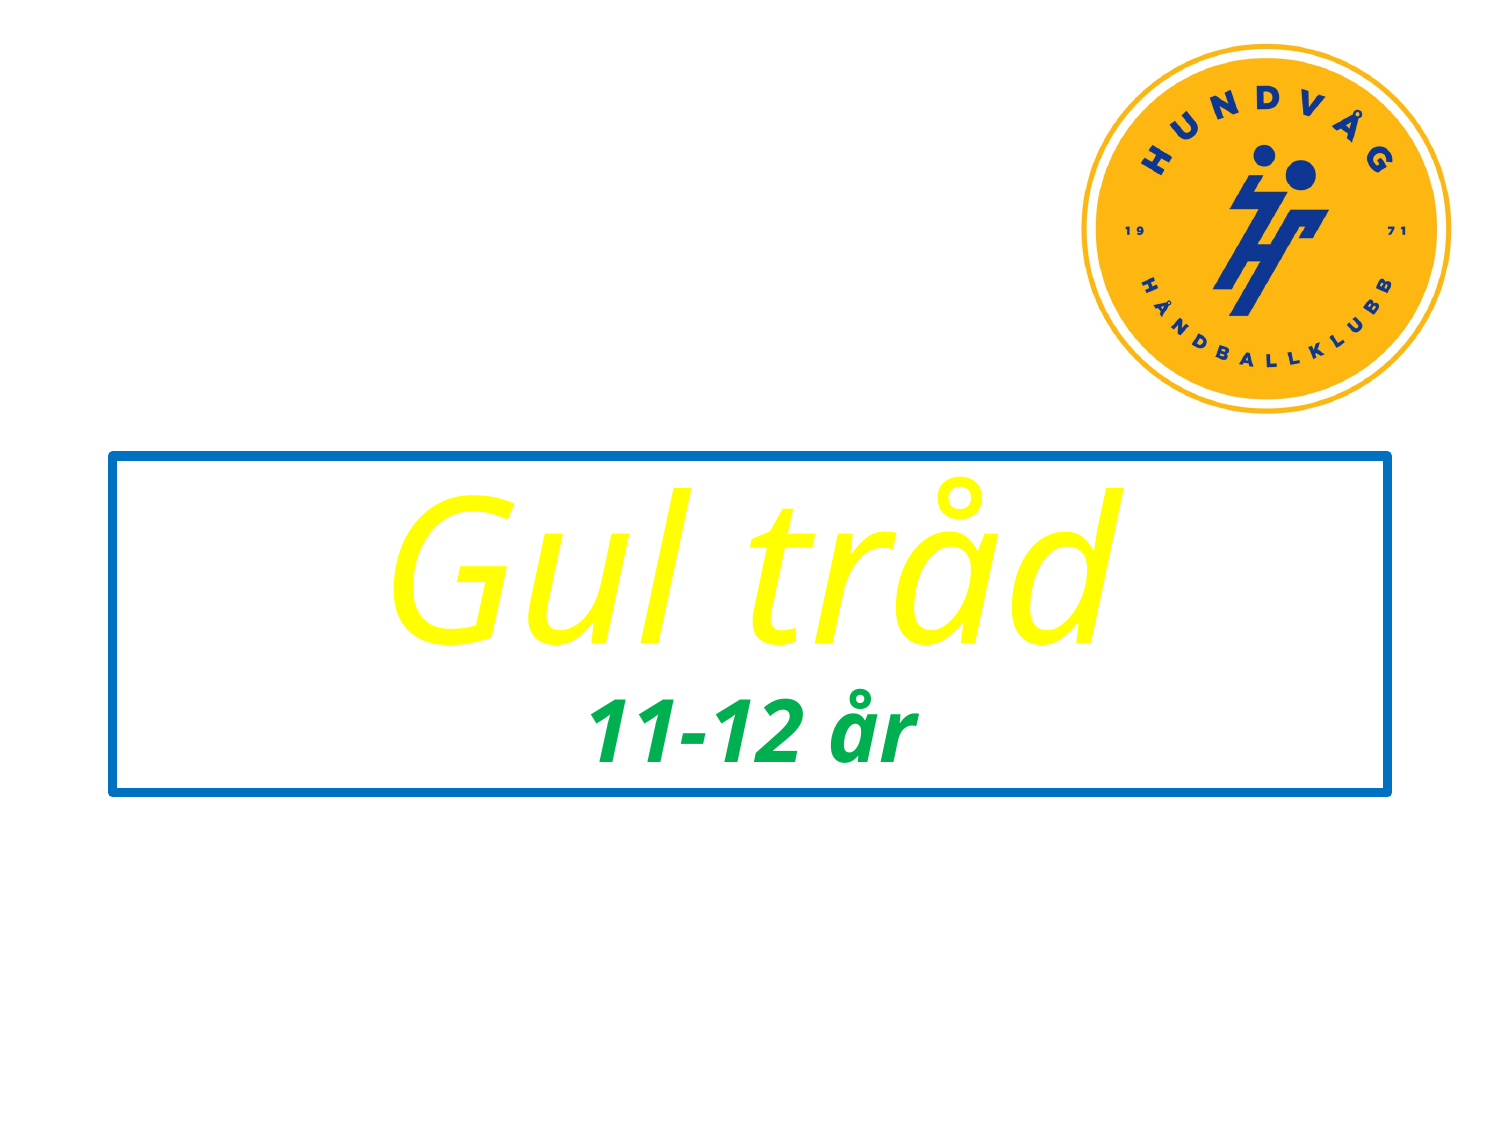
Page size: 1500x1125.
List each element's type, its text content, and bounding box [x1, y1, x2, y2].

text_box Gul tråd 11-12 år [112, 456, 1388, 793]
picture [1057, 19, 1476, 438]
